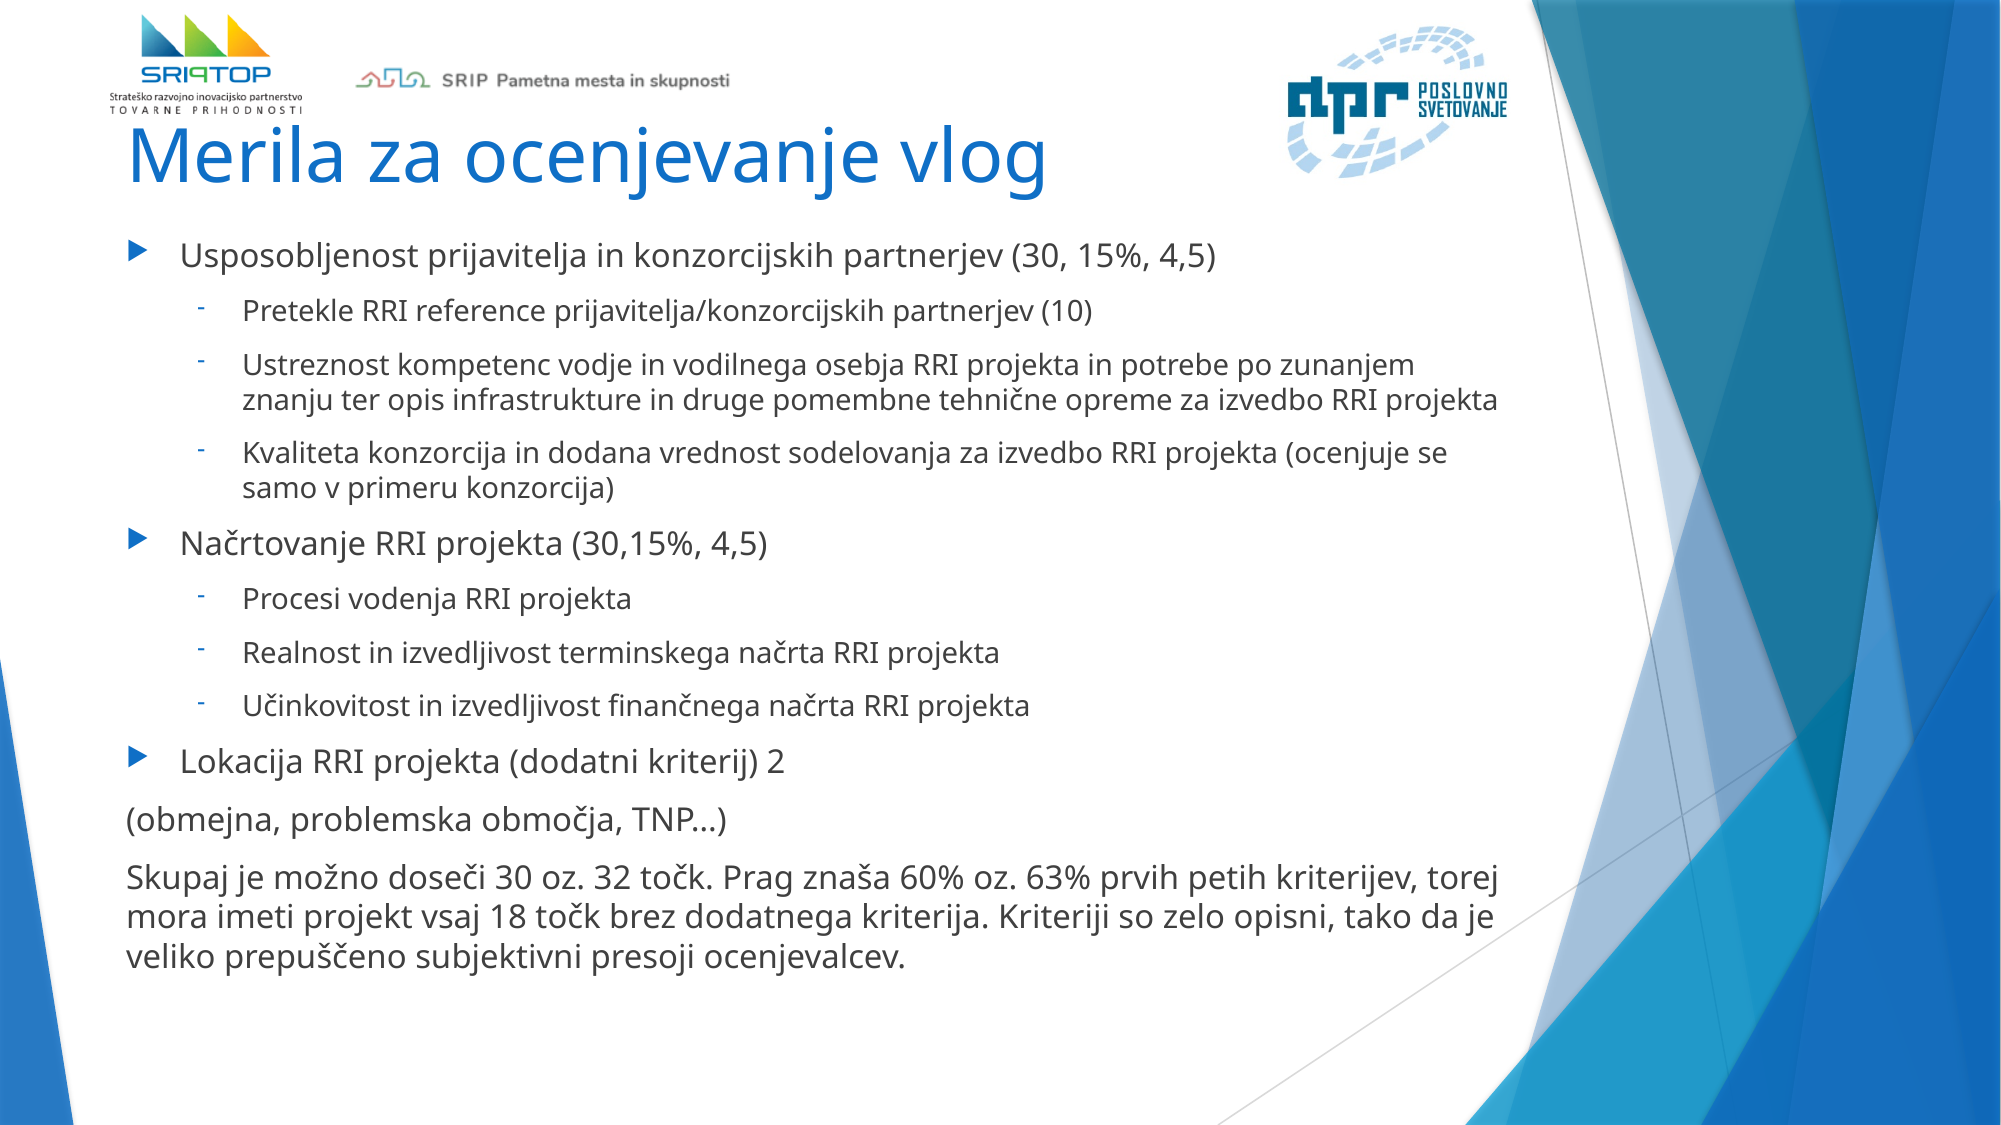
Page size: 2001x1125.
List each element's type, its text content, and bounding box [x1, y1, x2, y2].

picture [336, 49, 754, 109]
title Merila za ocenjevanje vlog [111, 99, 1522, 213]
picture [92, 8, 320, 123]
list Usposobljenost prijavitelja in konzorcijskih partnerjev (30, 15%, 4,5) Pretekle RRI reference prijavitelja/konzorcijskih partnerjev (10) Ustreznost kompetenc vodje in vodilnega osebja RRI projekta in potrebe po zunanjem znanju ter opis infrastrukture in druge pomembne tehnične opreme za izvedbo RRI projekta Kvaliteta konzorcija in dodana vrednost sodelovanja za izvedbo RRI projekta (ocenjuje se samo v primeru konzorcija) Načrtovanje RRI projekta (30,15%, 4,5) Procesi vodenja RRI projekta Realnost in izvedljivost terminskega načrta RRI projekta Učinkovitost in izvedljivost finančnega načrta RRI projekta Lokacija RRI projekta (dodatni kriterij) 2 (obmejna, problemska območja, TNP…) Skupaj je možno doseči 30 oz. 32 točk. Prag znaša 60% oz. 63% prvih petih kriterijev, torej mora imeti projekt vsaj 18 točk brez dodatnega kriterija. Kriteriji so zelo opisni, tako da je veliko prepuščeno subjektivni presoji ocenjevalcev. [111, 227, 1522, 991]
picture [1267, 8, 1522, 191]
